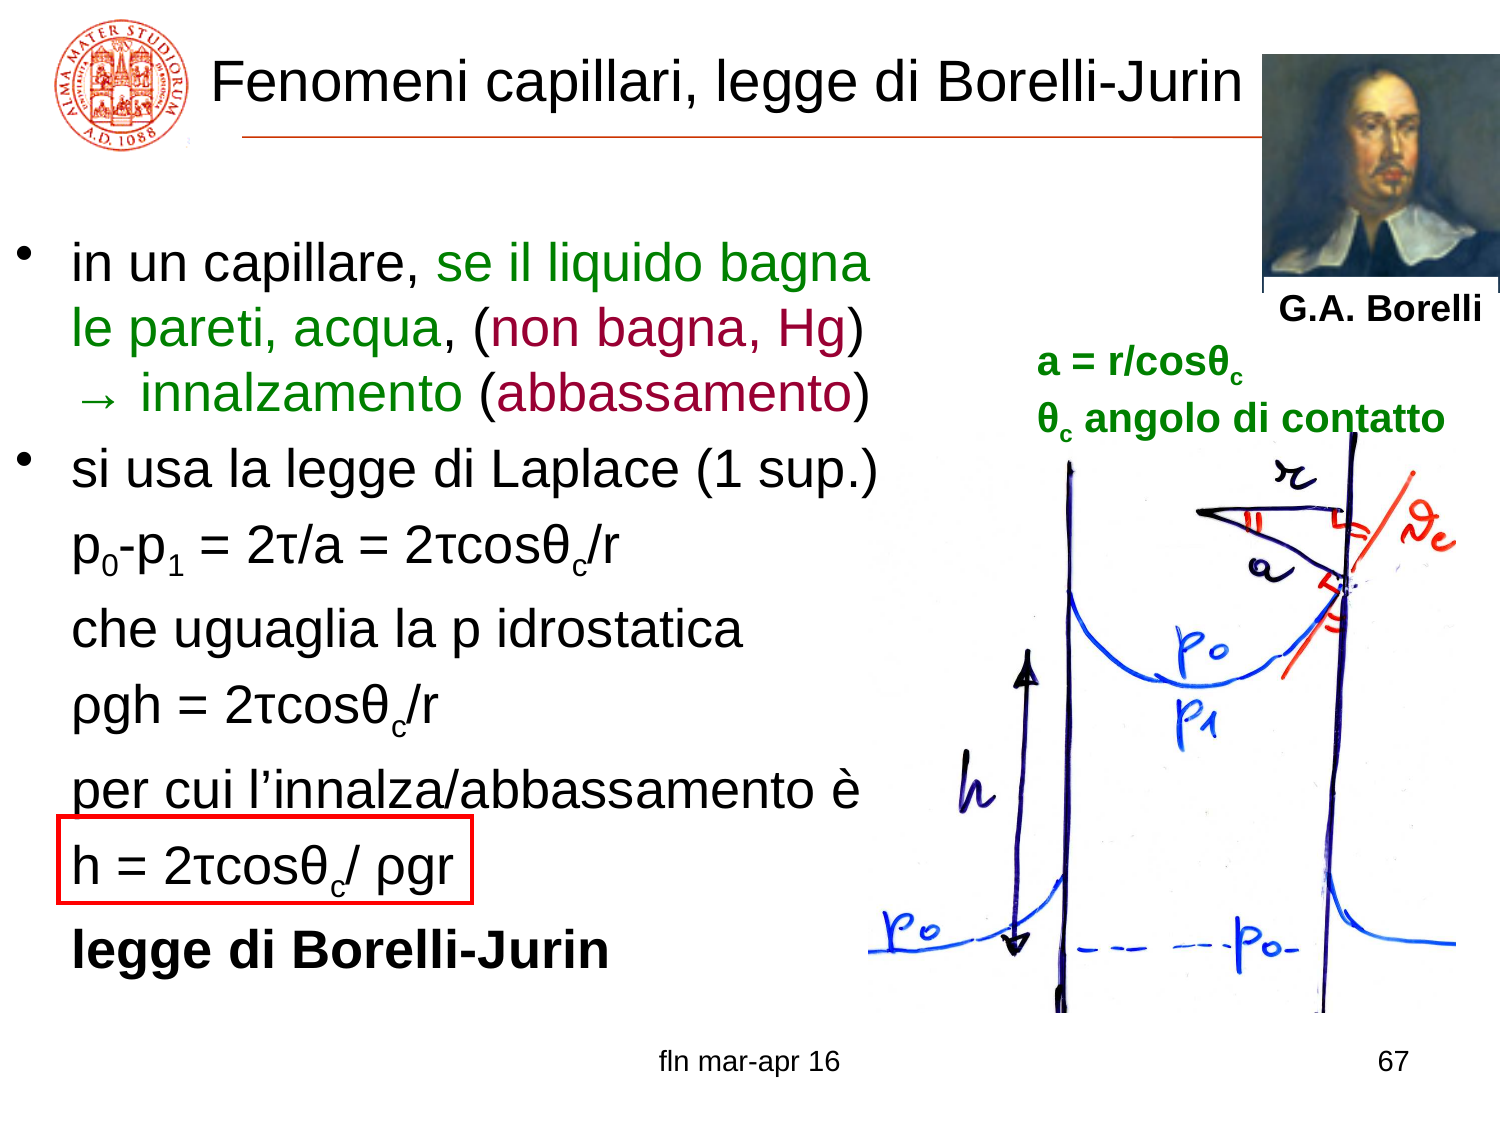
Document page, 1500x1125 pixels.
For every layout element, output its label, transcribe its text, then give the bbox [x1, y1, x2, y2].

title Fenomeni capillari, legge di Borelli-Jurin [135, 31, 1321, 126]
picture [867, 432, 1456, 1014]
footer fln mar-apr 16 [512, 1034, 988, 1103]
text_box [58, 816, 473, 903]
list in un capillare, se il liquido bagna le pareti, acqua, (non bagna, Hg) → innalzamento (abbassamento) si usa la legge di Laplace (1 sup.) p0-p1 = 2τ/a = 2τcosθc/r che uguaglia la p idrostatica ρgh = 2τcosθc/r per cui l’innalza/abbassamento è h = 2τcosθc/ ρgr legge di Borelli-Jurin [0, 220, 922, 1071]
picture [1261, 54, 1500, 293]
picture [53, 18, 190, 168]
text_box a = r/cosθc θc angolo di contatto [1022, 326, 1462, 455]
slide_number 67 [1074, 1034, 1425, 1103]
text_box G.A. Borelli [1263, 301, 1499, 337]
